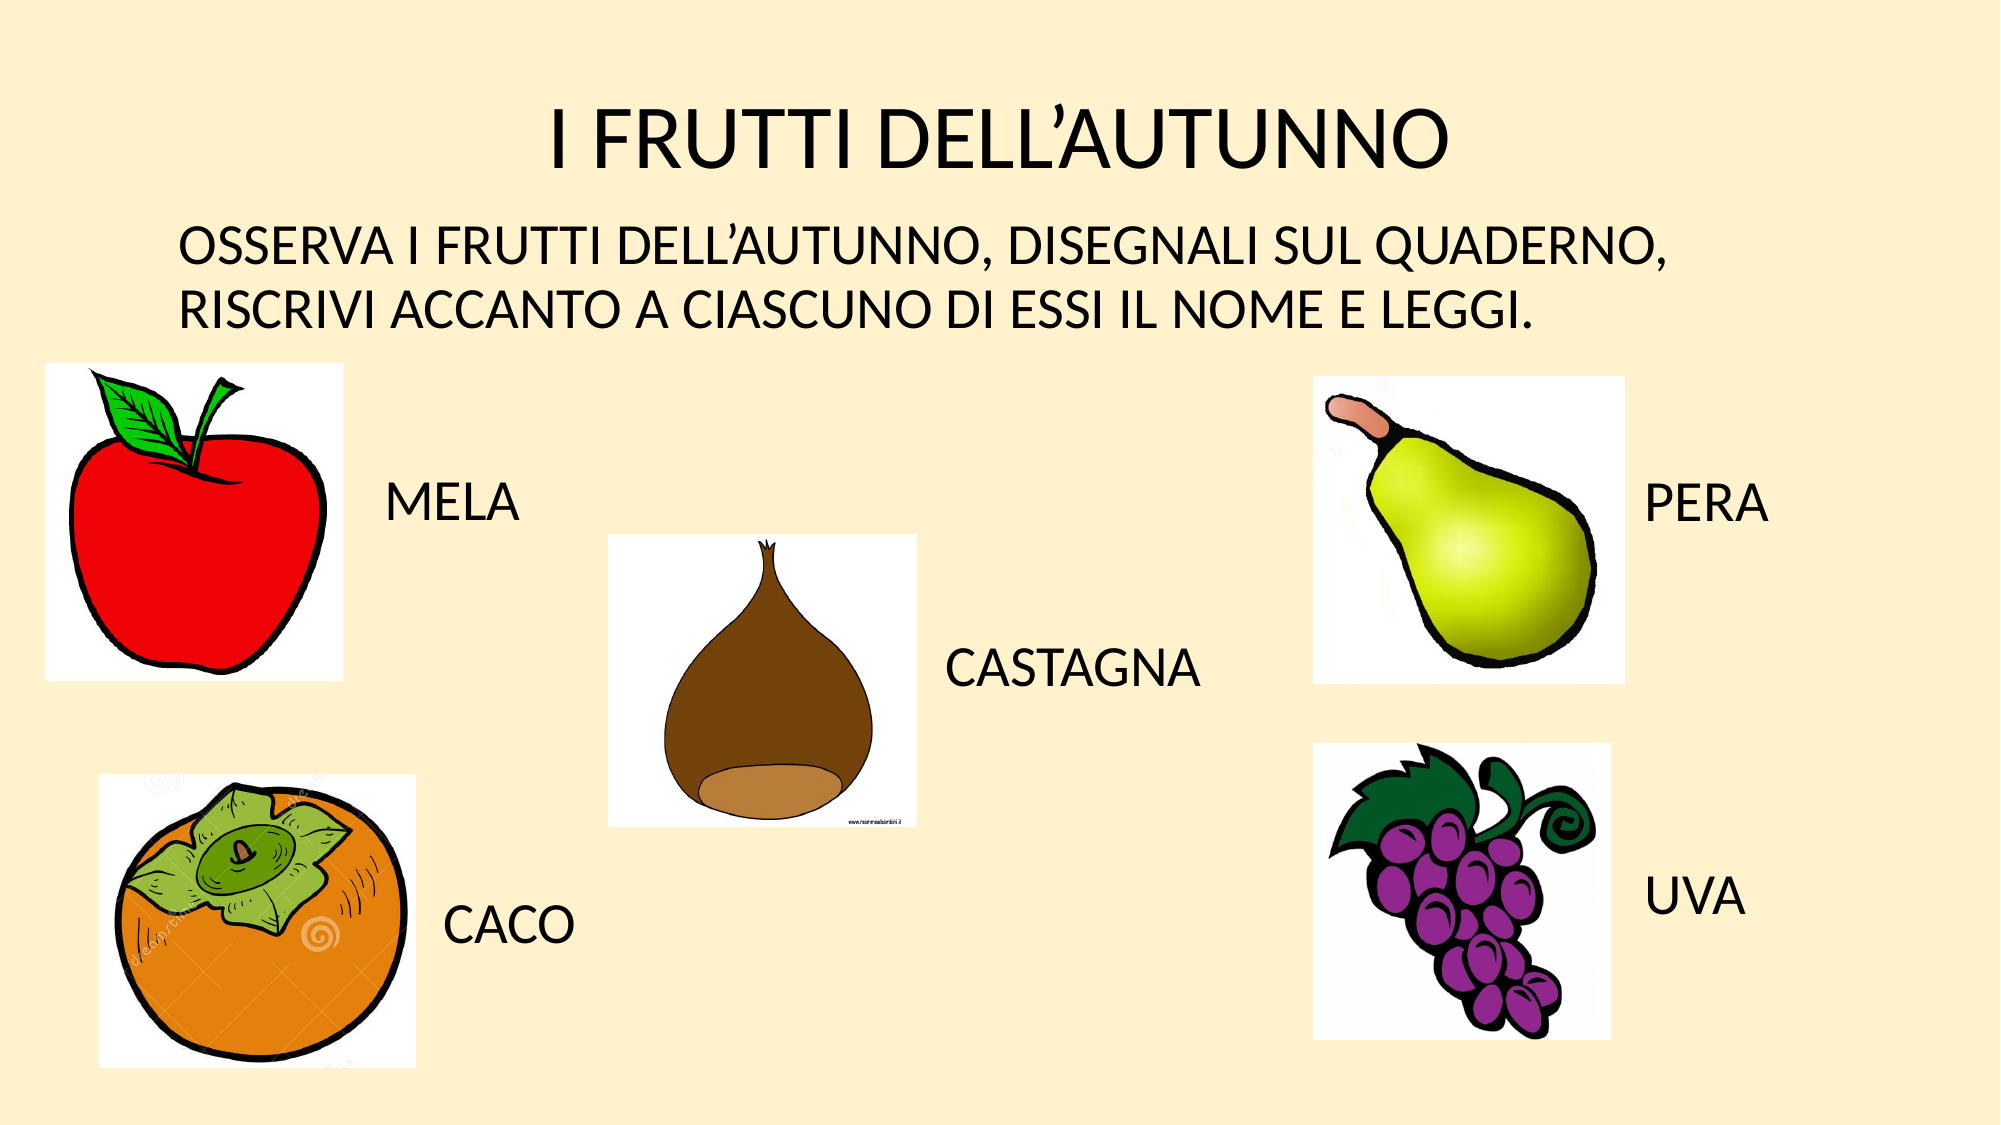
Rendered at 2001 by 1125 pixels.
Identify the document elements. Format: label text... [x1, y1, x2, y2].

text_box CASTAGNA [930, 620, 1229, 706]
text_box UVA [1630, 848, 1811, 934]
picture [44, 363, 344, 681]
picture [98, 774, 417, 1068]
text_box PERA [1630, 455, 1811, 541]
text_box MELA [369, 454, 550, 540]
picture [1313, 743, 1611, 1040]
picture [608, 534, 917, 827]
list OSSERVA I FRUTTI DELL’AUTUNNO, DISEGNALI SUL QUADERNO, RISCRIVI ACCANTO A CIASCUNO DI ESSI IL NOME E LEGGI. [163, 207, 1889, 922]
text_box CACO [428, 878, 609, 963]
title I FRUTTI DELL’AUTUNNO [137, 29, 1863, 248]
picture [1313, 376, 1625, 684]
